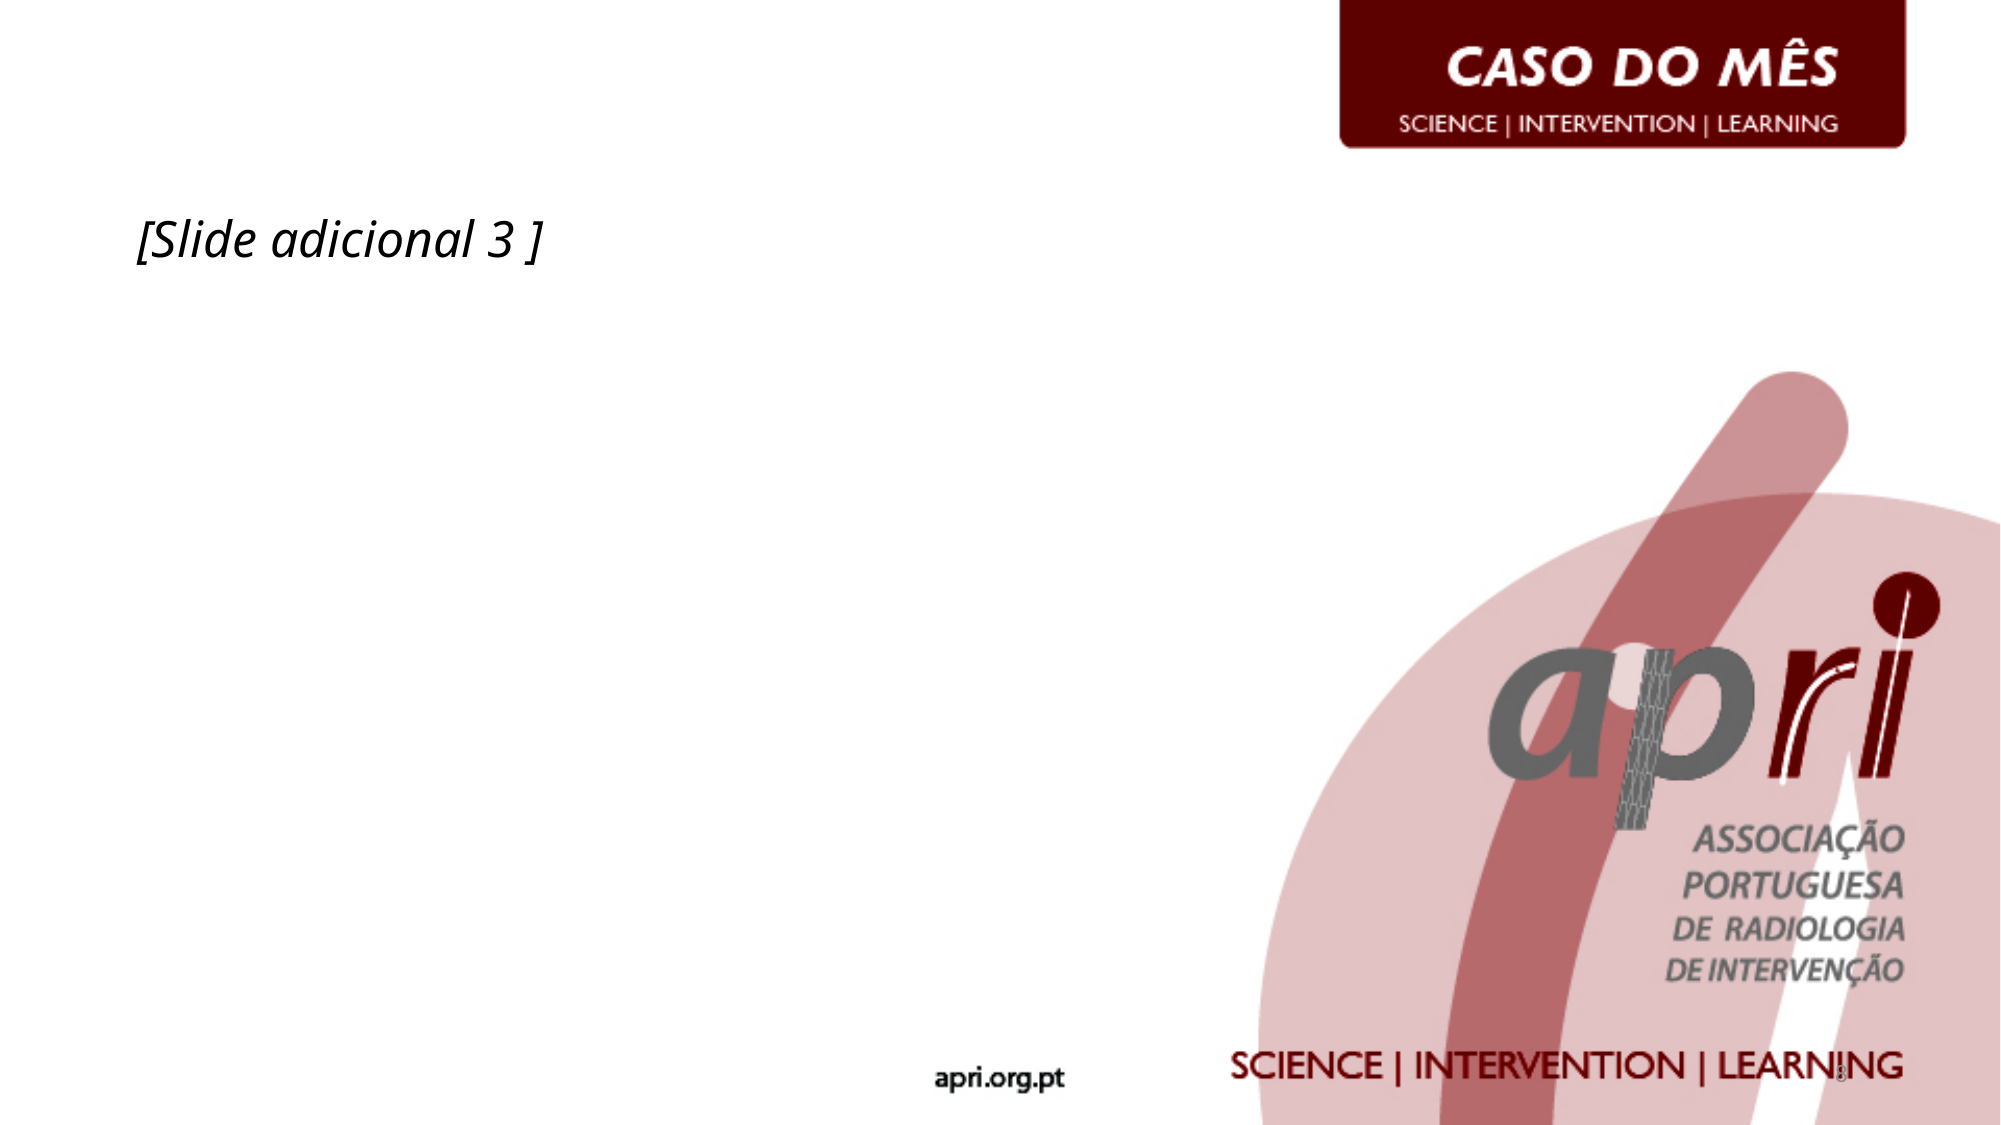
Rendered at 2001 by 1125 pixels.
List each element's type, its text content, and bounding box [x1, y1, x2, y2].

slide_number 8 [1412, 1042, 1863, 1103]
picture [0, 0, 2001, 1125]
footer [662, 1042, 1338, 1103]
title [Slide adicional 3 ] [137, 177, 1863, 306]
